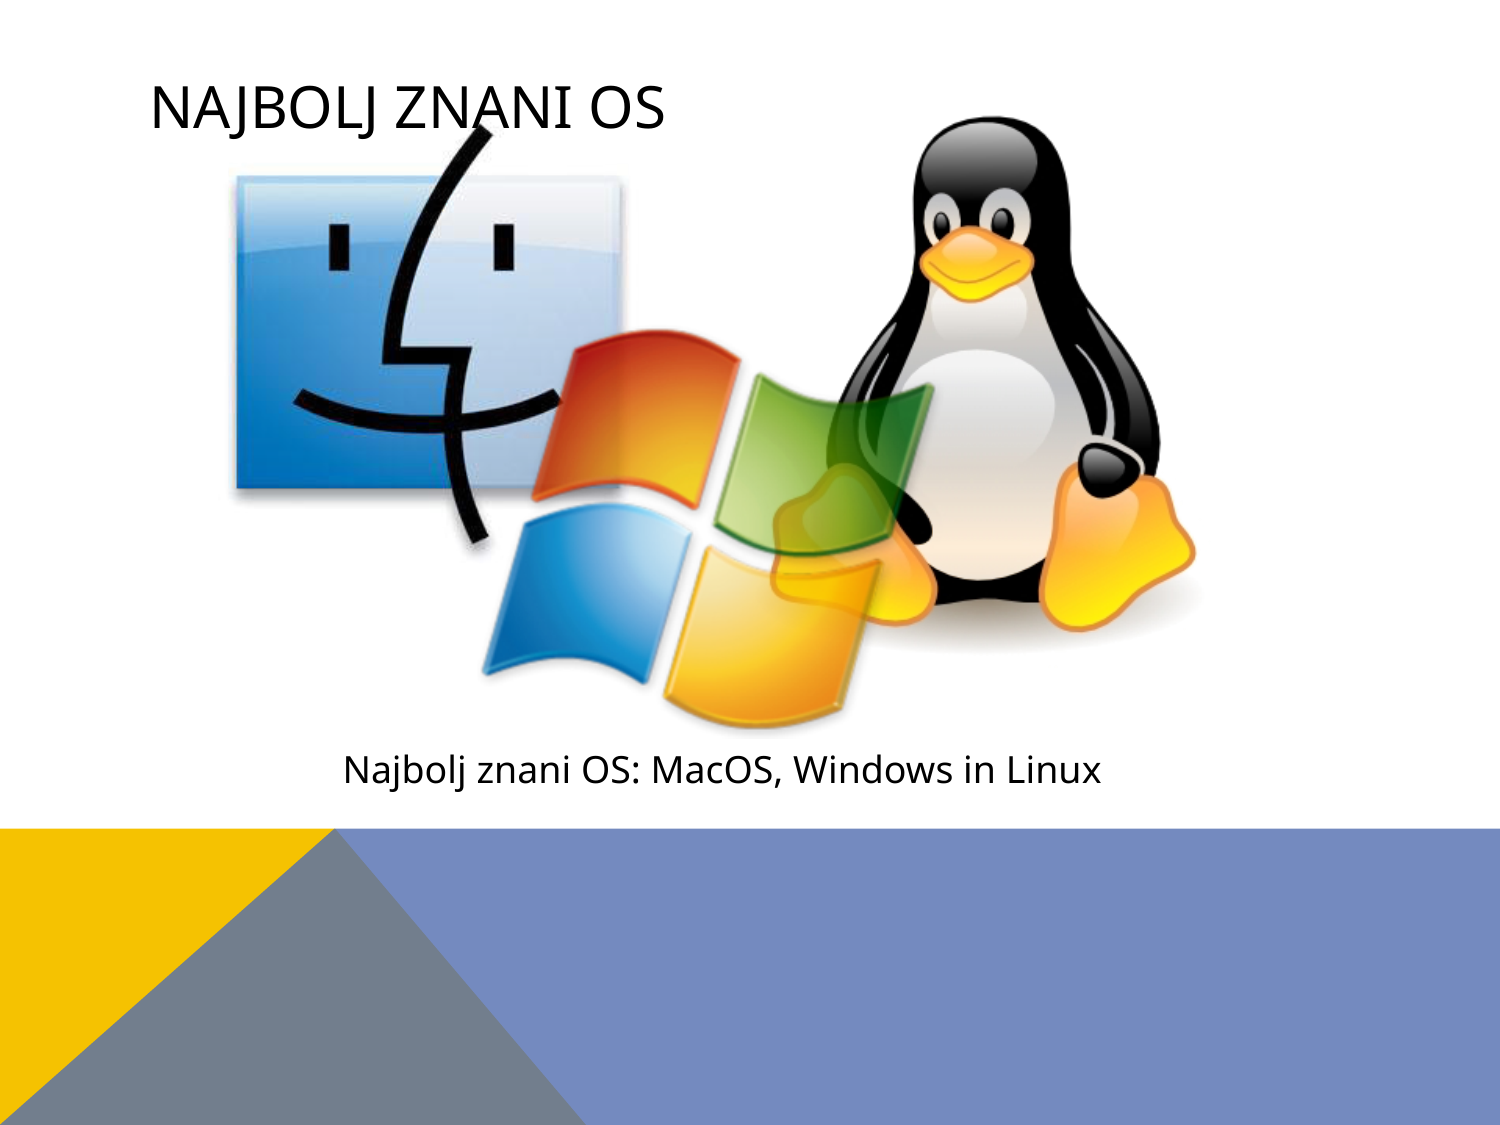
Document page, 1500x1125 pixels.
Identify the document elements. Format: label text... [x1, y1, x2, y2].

title Najbolj znani os [134, 59, 1369, 150]
text_box Najbolj znani OS: MacOS, Windows in Linux [222, 741, 1223, 799]
picture [218, 113, 1219, 739]
